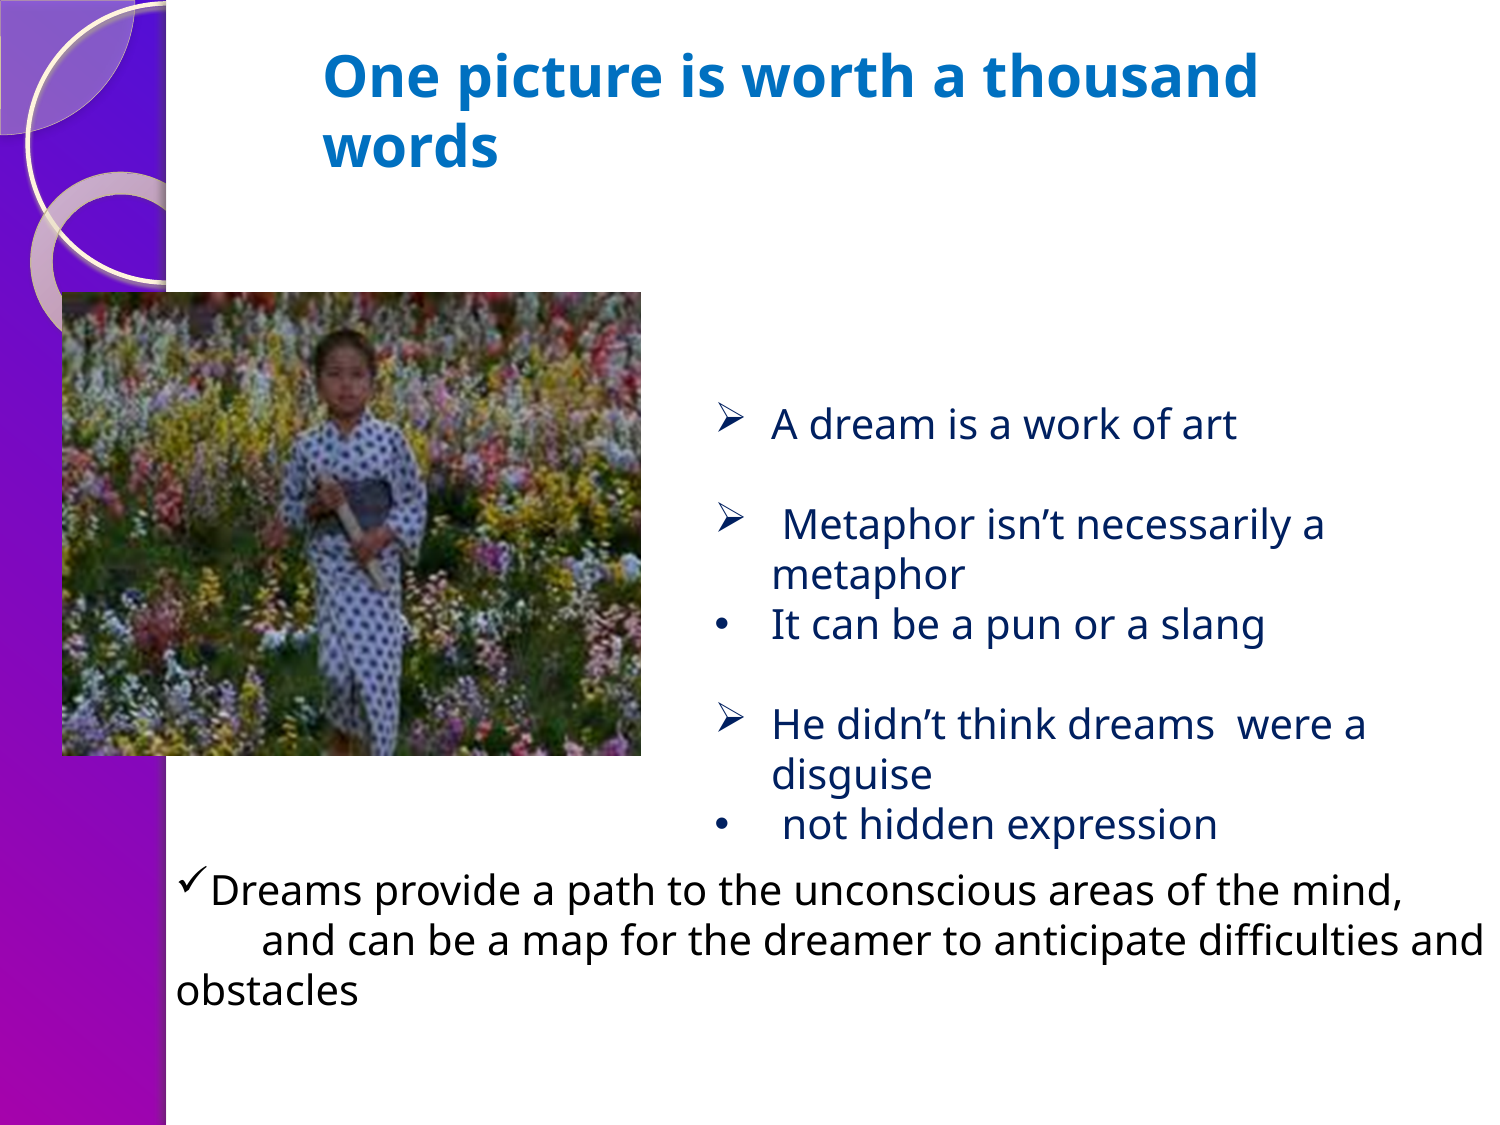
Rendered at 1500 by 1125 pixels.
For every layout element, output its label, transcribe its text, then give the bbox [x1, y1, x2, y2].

text_box Dreams provide a path to the unconscious areas of the mind, and can be a map for the dreamer to anticipate difficulties and obstacles [160, 856, 1500, 1022]
text_box A dream is a work of art Metaphor isn’t necessarily a metaphor It can be a pun or a slang He didn’t think dreams were a disguise not hidden expression [549, 390, 1463, 856]
title One picture is worth a thousand words [232, 50, 1463, 238]
picture [62, 292, 641, 756]
